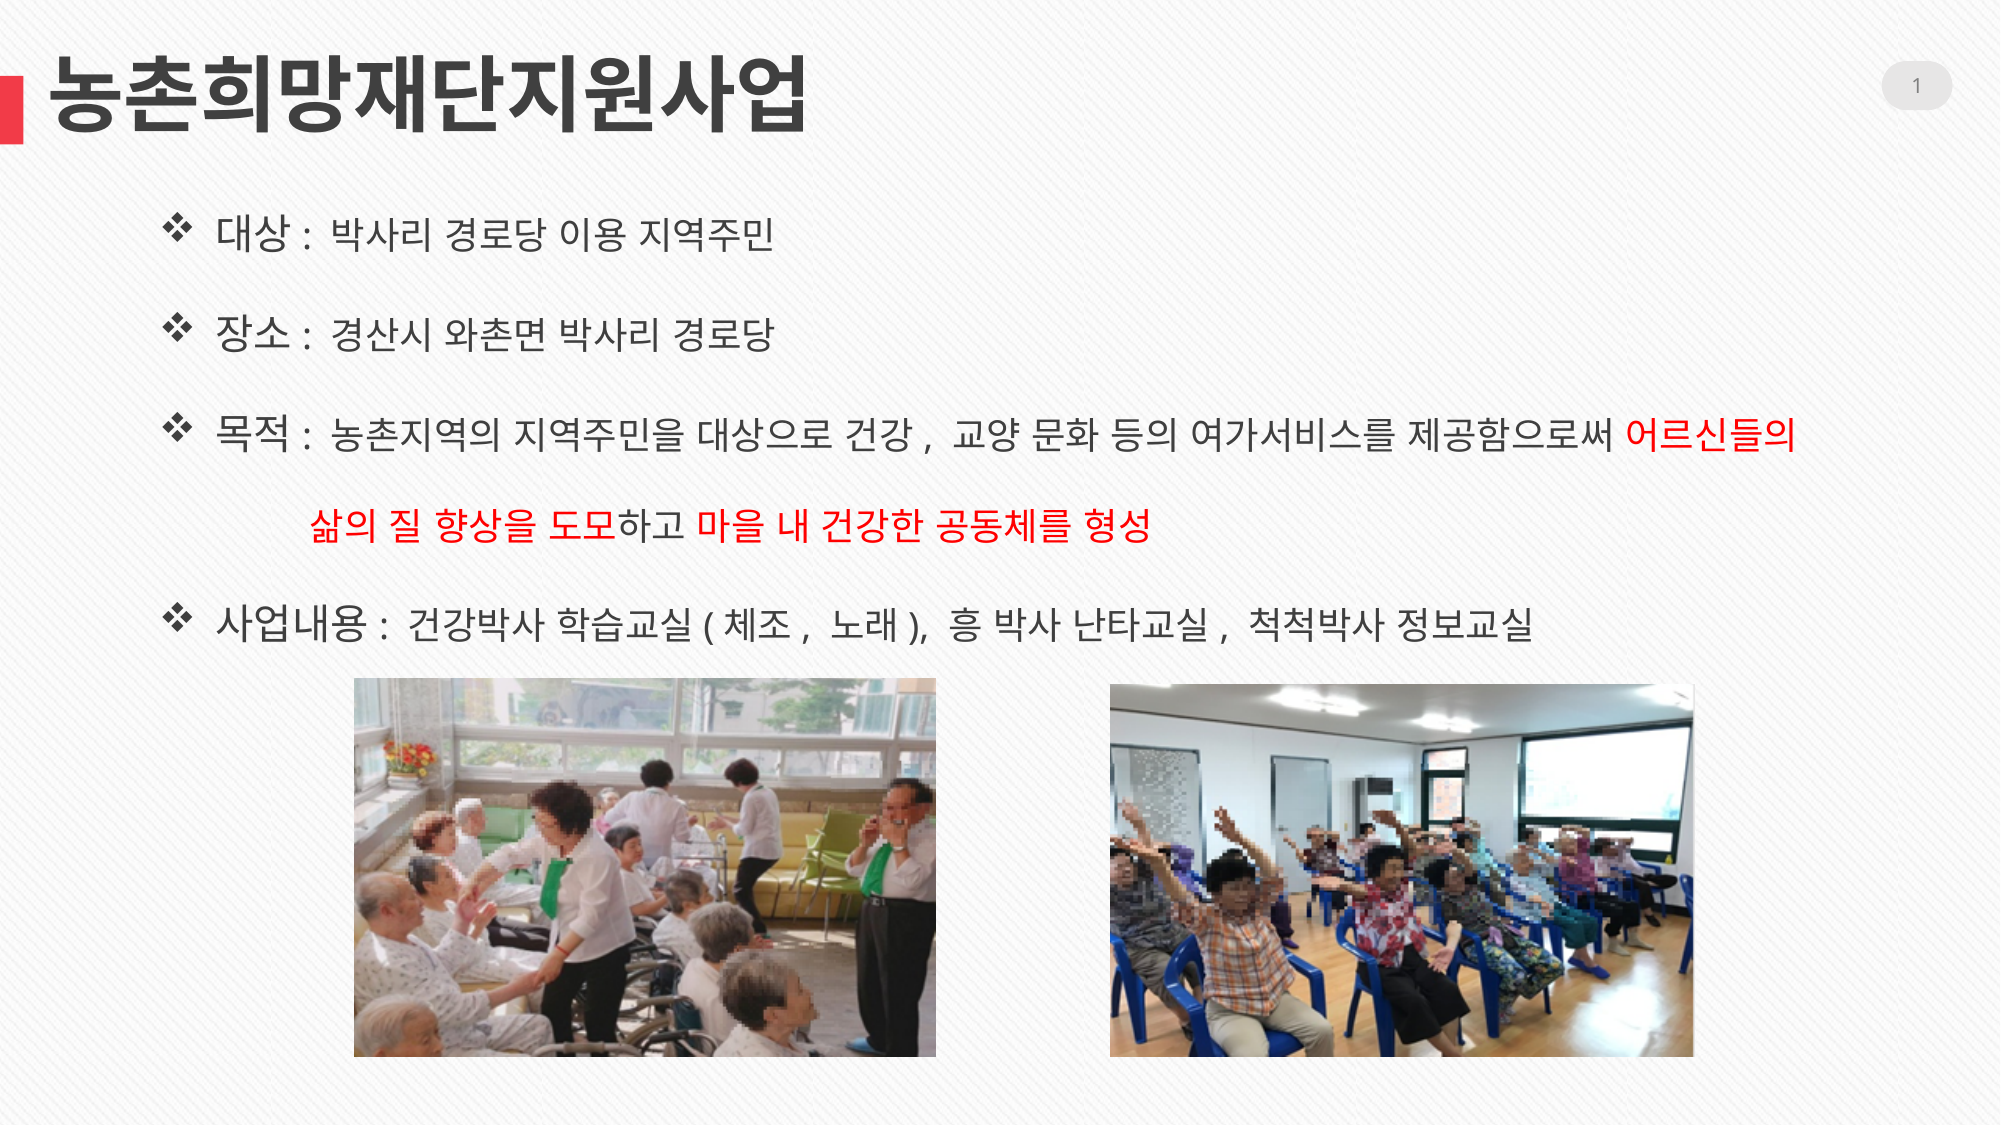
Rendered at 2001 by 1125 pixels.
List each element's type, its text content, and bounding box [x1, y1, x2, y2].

text_box [1883, 71, 1955, 103]
text_box 농촌희망재단지원사업 [47, 46, 1709, 151]
slide_number 1 [1881, 53, 1953, 118]
text_box 대상: 박사리 경로당 이용 지역주민 장소: 경산시 와촌면 박사리 경로당 목적: 농촌지역의 지역주민을 대상으로 건강, 교양 문화 등의 여가서비스를 제공함으로써 어르신들의 삶의 질 향상을 도모하고 마을 내 건강한 공동체를 형성 사업내용: 건강박사 학습교실(체조, 노래), 흥 박사 난타교실, 척척박사 정보교실 [144, 150, 1898, 656]
text_box [102, 261, 1000, 907]
picture [0, 0, 2001, 1125]
